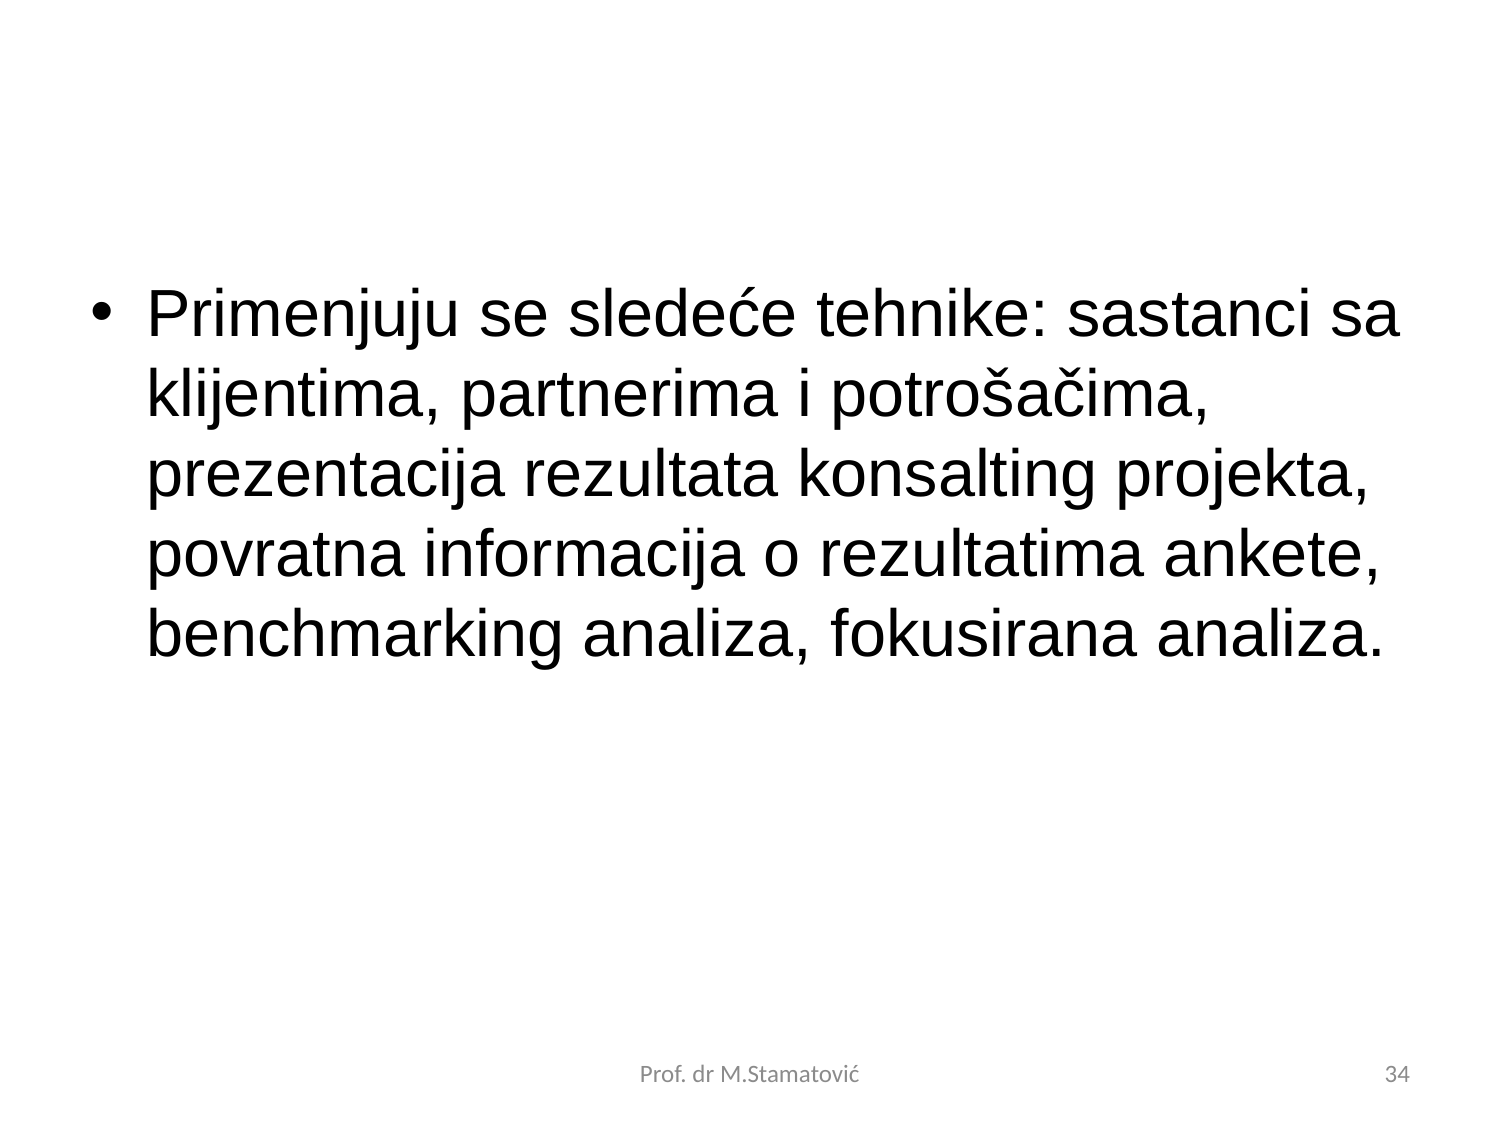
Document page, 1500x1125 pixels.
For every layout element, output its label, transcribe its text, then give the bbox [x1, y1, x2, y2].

list Primenjuju se sledeće tehnike: sastanci sa klijentima, partnerima i potrošačima, prezentacija rezultata konsalting projekta, povratna informacija o rezultatima ankete, benchmarking analiza, fokusirana analiza. [75, 262, 1425, 1005]
footer Prof. dr M.Stamatović [512, 1042, 988, 1103]
slide_number 34 [1074, 1042, 1425, 1103]
